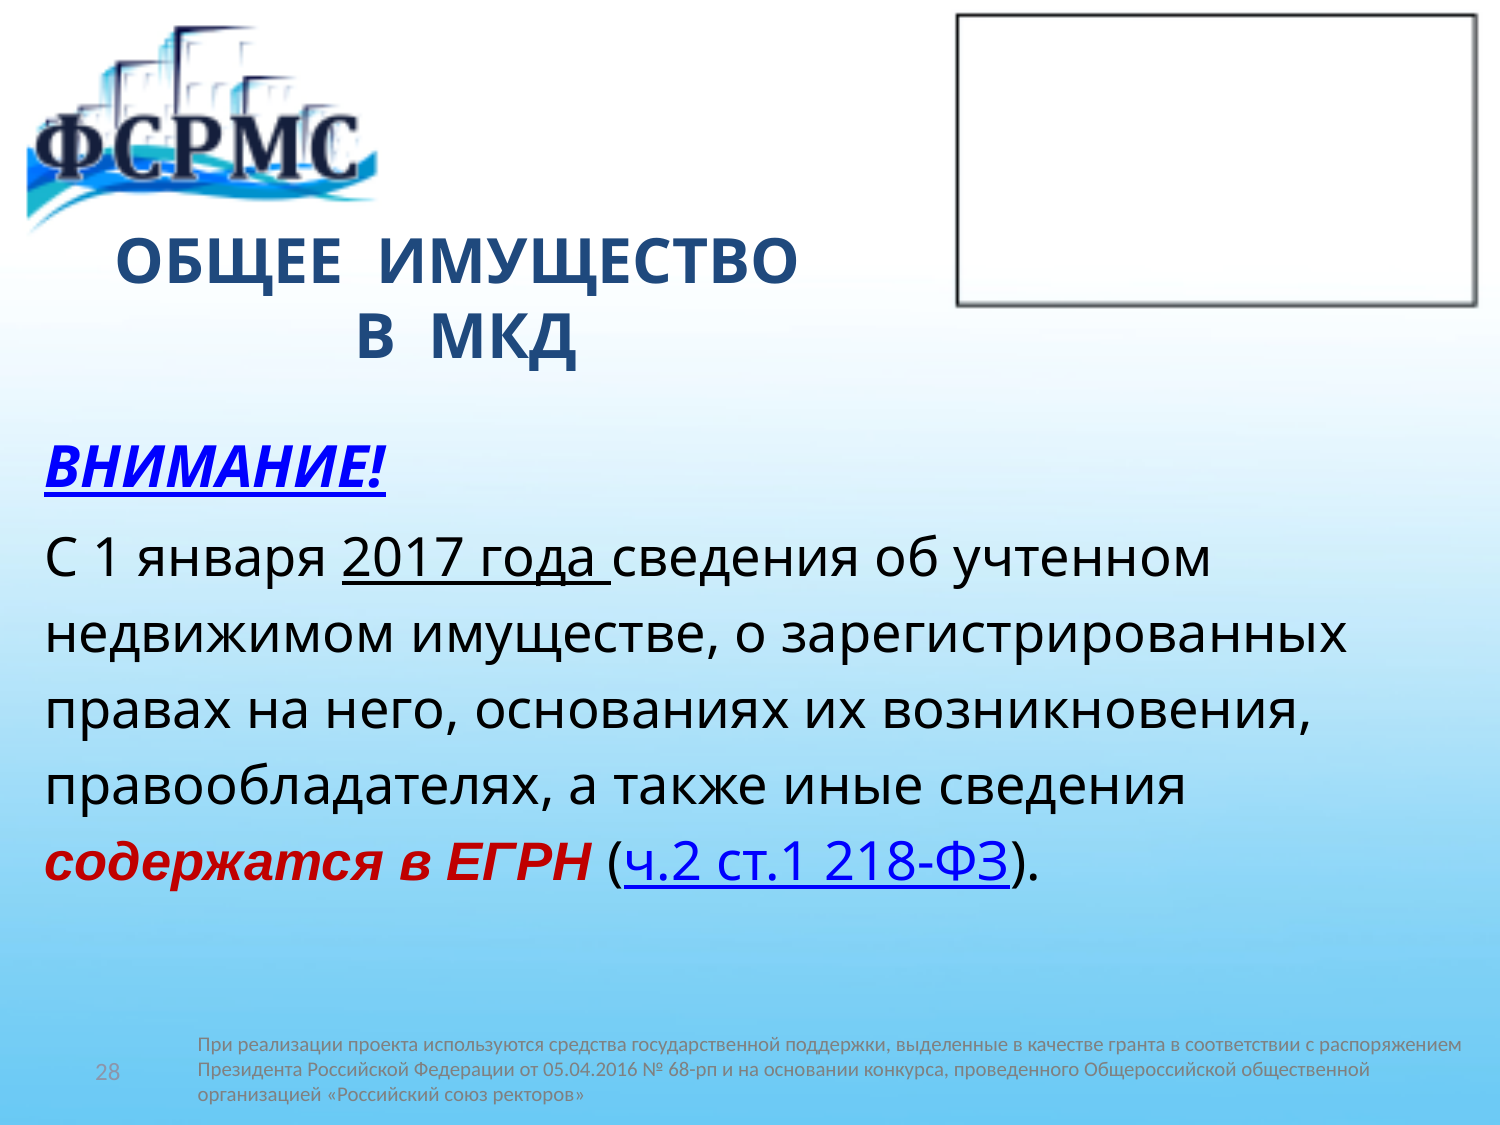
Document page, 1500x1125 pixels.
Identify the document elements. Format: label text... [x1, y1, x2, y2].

title ОБЩЕЕ ИМУЩЕСТВО В МКД [4, 243, 944, 349]
list ВНИМАНИЕ! С 1 января 2017 года сведения об учтенном недвижимом имуществе, о зарегистрированных правах на него, основаниях их возникновения, правообладателях, а также иные сведения содержатся в ЕГРН (ч.2 ст.1 218-ФЗ). [29, 421, 1483, 985]
picture [0, 0, 1500, 1125]
slide_number 28 [53, 1040, 136, 1100]
